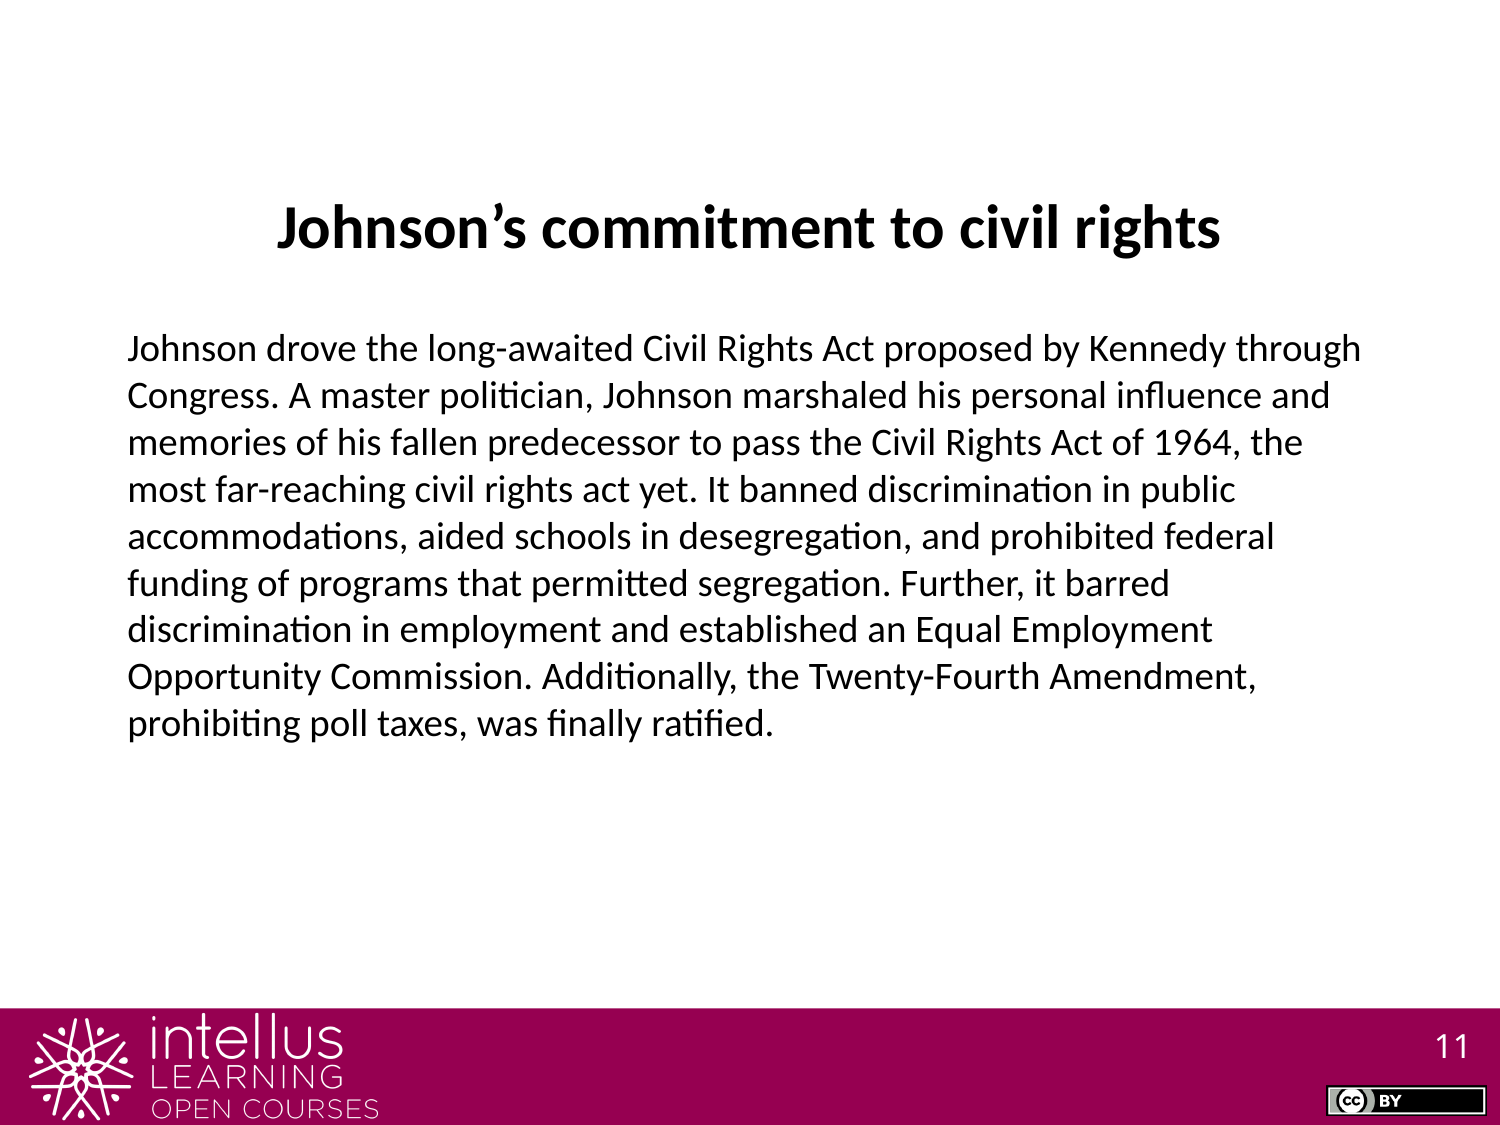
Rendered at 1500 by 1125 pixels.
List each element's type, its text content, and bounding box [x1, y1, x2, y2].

text_box Johnson’s commitment to civil rights [74, 153, 1425, 295]
text_box Johnson drove the long-awaited Civil Rights Act proposed by Kennedy through Congress. A master politician, Johnson marshaled his personal influence and memories of his fallen predecessor to pass the Civil Rights Act of 1964, the most far-reaching civil rights act yet. It banned discrimination in public accommodations, aided schools in desegregation, and prohibited federal funding of programs that permitted segregation. Further, it barred discrimination in employment and established an Equal Employment Opportunity Commission. Additionally, the Twenty-Fourth Amendment, prohibiting poll taxes, was finally ratified. [112, 315, 1401, 880]
picture [1326, 1085, 1487, 1116]
picture [28, 1008, 379, 1125]
slide_number 11 [1136, 1018, 1487, 1079]
